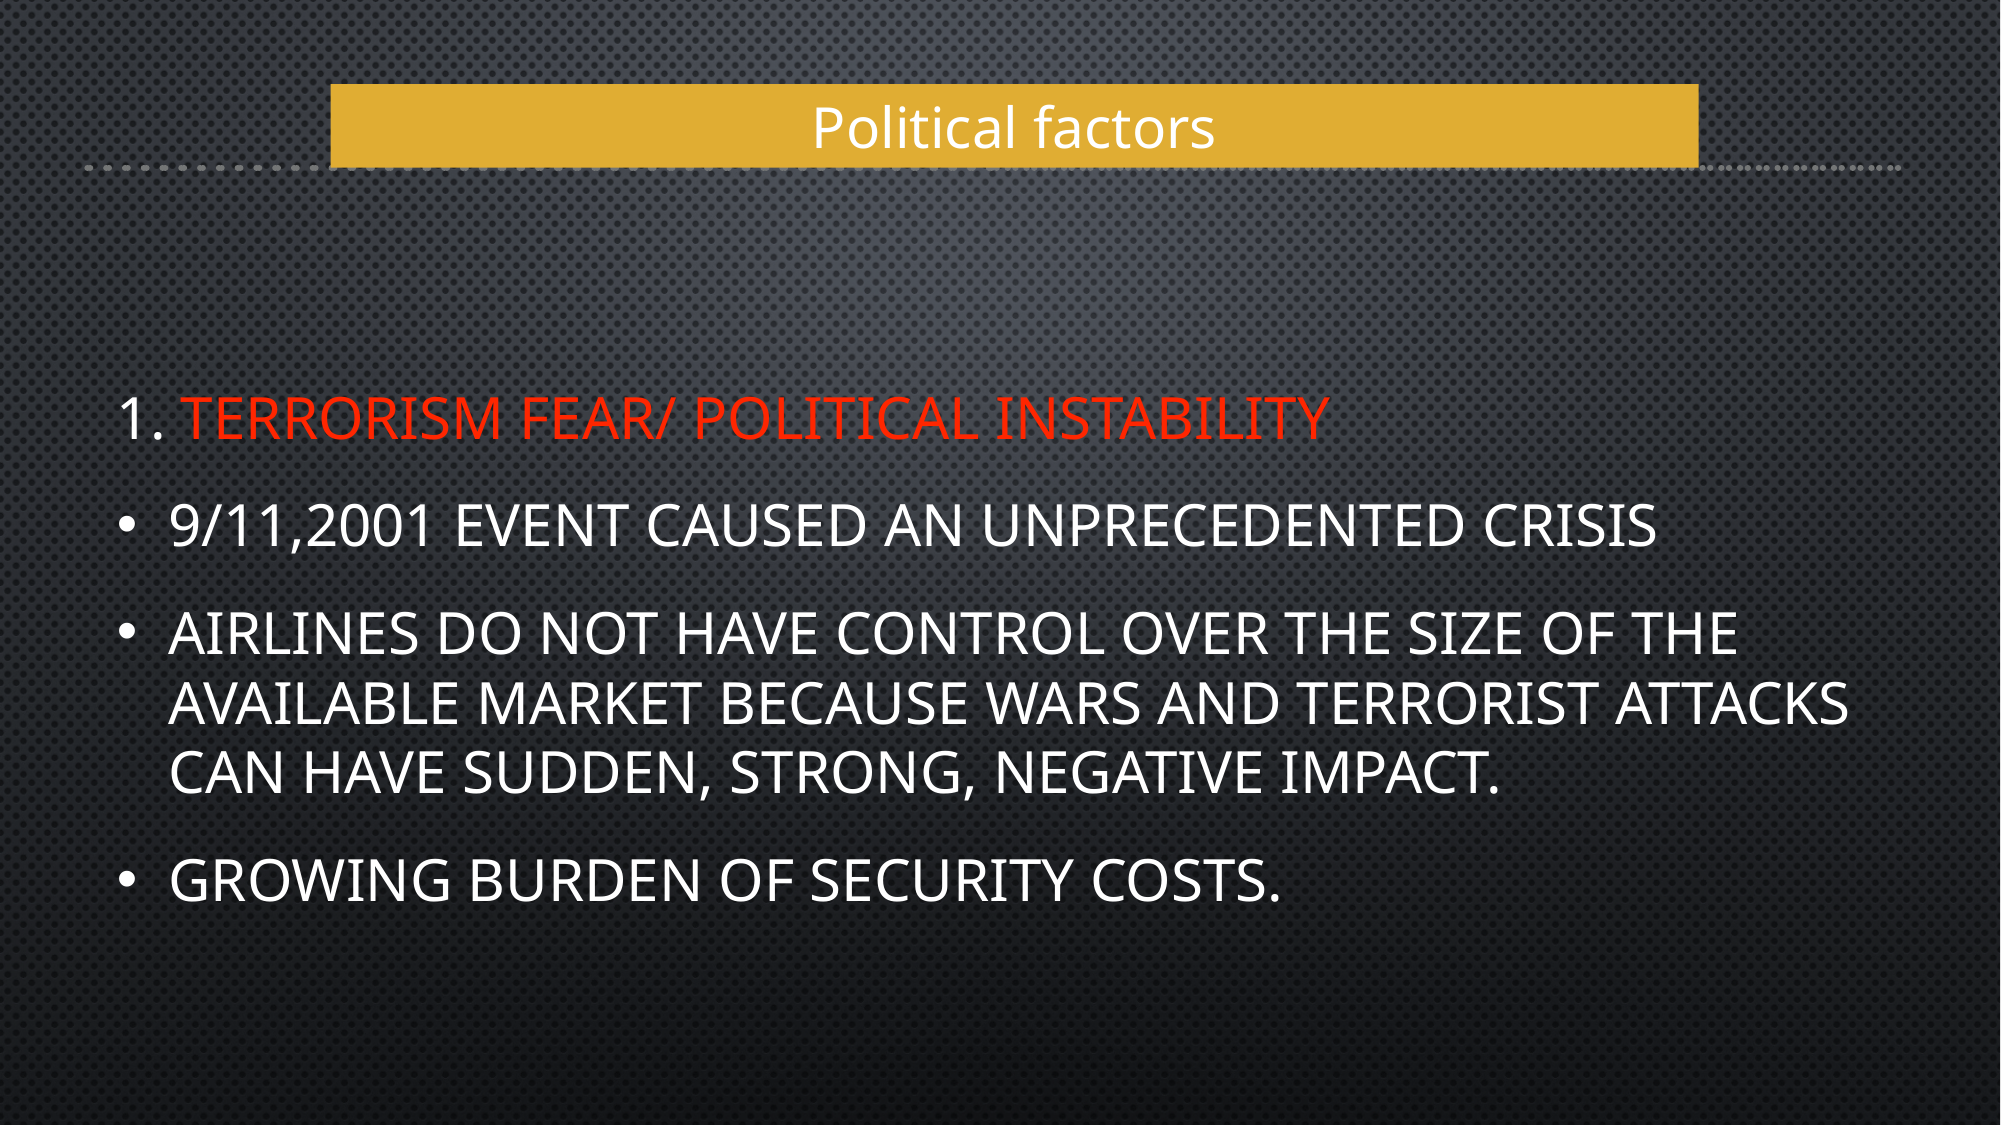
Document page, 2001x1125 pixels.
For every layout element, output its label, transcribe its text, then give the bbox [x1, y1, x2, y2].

title Political factors [330, 84, 1699, 168]
list [1699, 165, 1904, 171]
list [79, 165, 338, 171]
list 1. Terrorism Fear/ Political instability 9/11,2001 Event caused an unprecedented crisis Airlines do not have control over the size of the available market because wars and terrorist attacks can have sudden, strong, negative impact. Growing burden of security costs. [101, 342, 1926, 1059]
